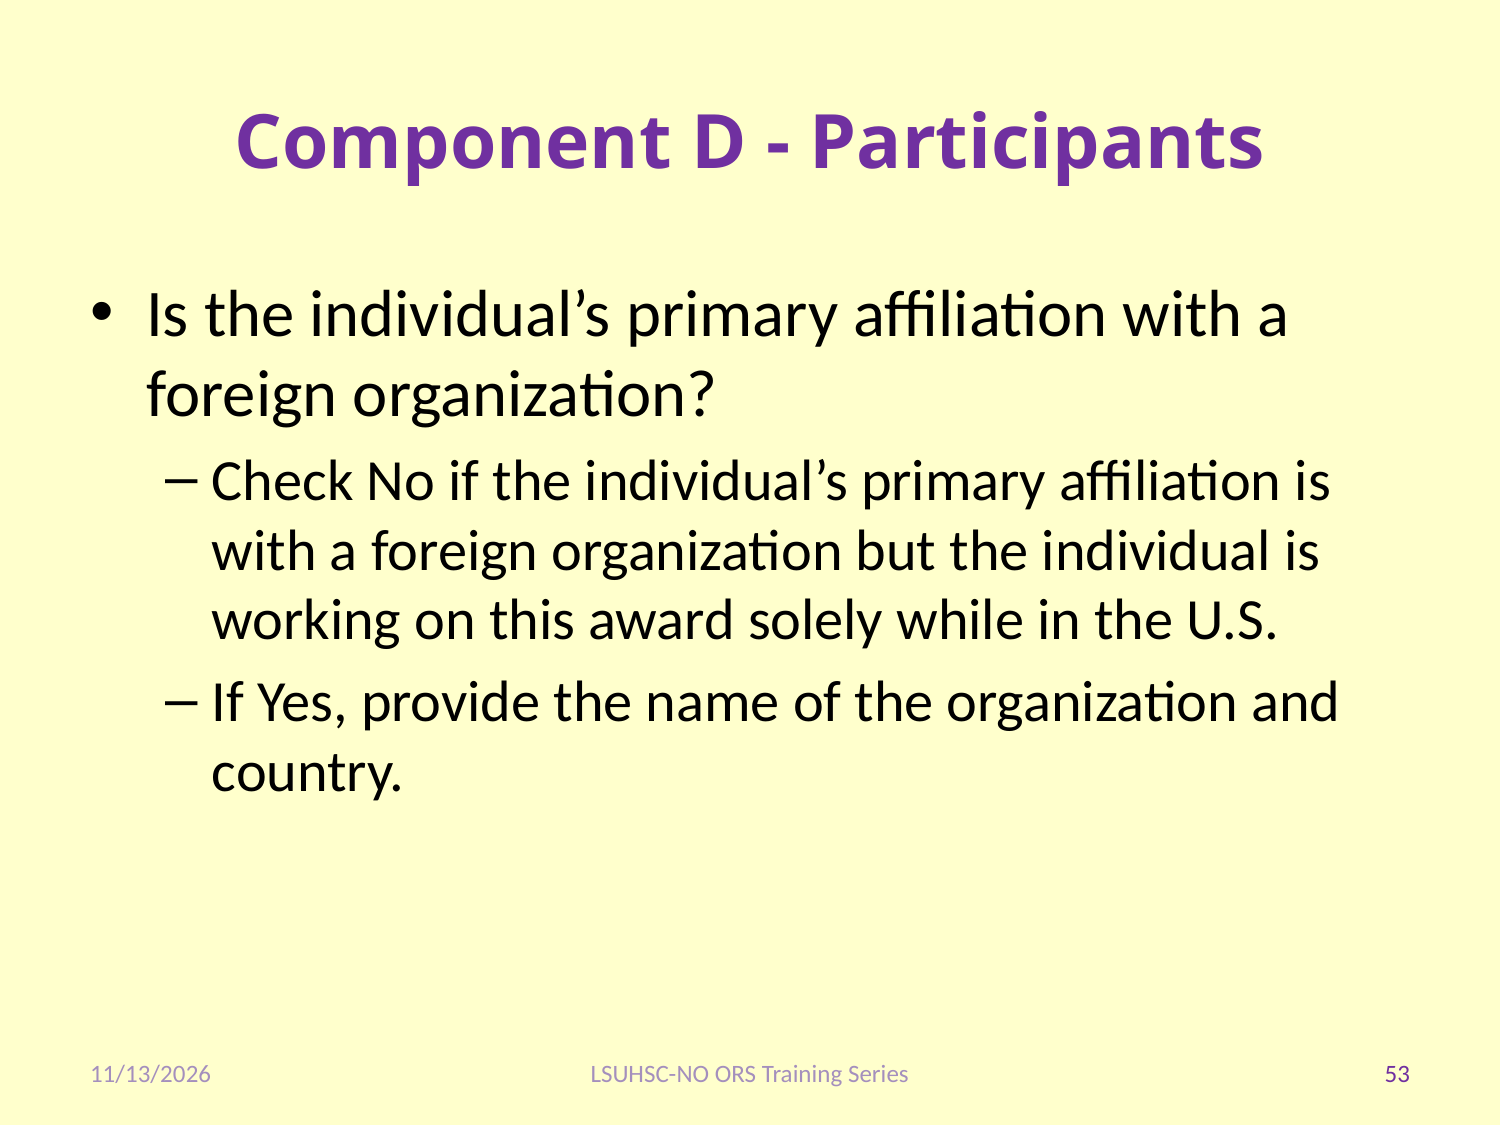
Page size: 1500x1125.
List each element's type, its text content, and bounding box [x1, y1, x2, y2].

title Component D - Participants [75, 45, 1425, 233]
slide_number 53 [1074, 1042, 1425, 1103]
footer LSUHSC-NO ORS Training Series [512, 1042, 988, 1103]
list Is the individual’s primary affiliation with a foreign organization? Check No if the individual’s primary affiliation is with a foreign organization but the individual is working on this award solely while in the U.S. If Yes, provide the name of the organization and country. [75, 262, 1425, 1005]
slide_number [75, 1042, 425, 1103]
